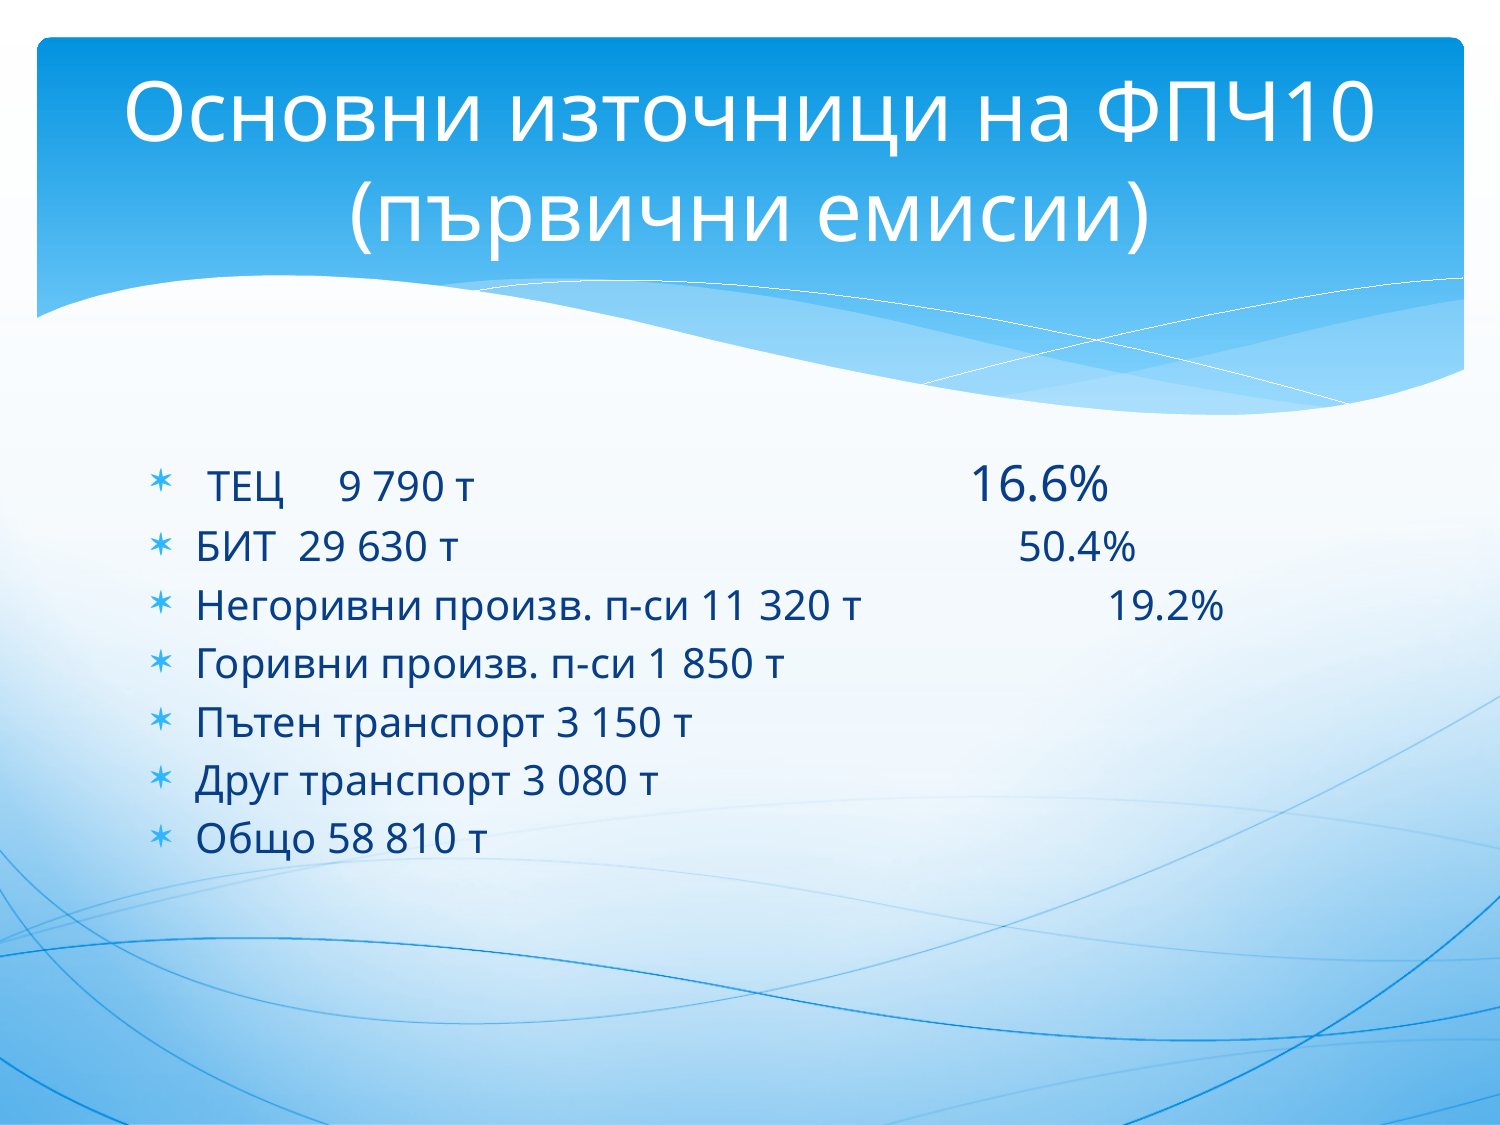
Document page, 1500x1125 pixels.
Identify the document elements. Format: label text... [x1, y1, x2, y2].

title Основни източници на ФПЧ10 (първични емисии) [75, 55, 1425, 261]
list ТЕЦ 9 790 т 16.6% БИТ 29 630 т 50.4% Негоривни произв. п-си 11 320 т 19.2% Горивни произв. п-си 1 850 т Пътен транспорт 3 150 т Друг транспорт 3 080 т Общо 58 810 т [135, 444, 1352, 1011]
